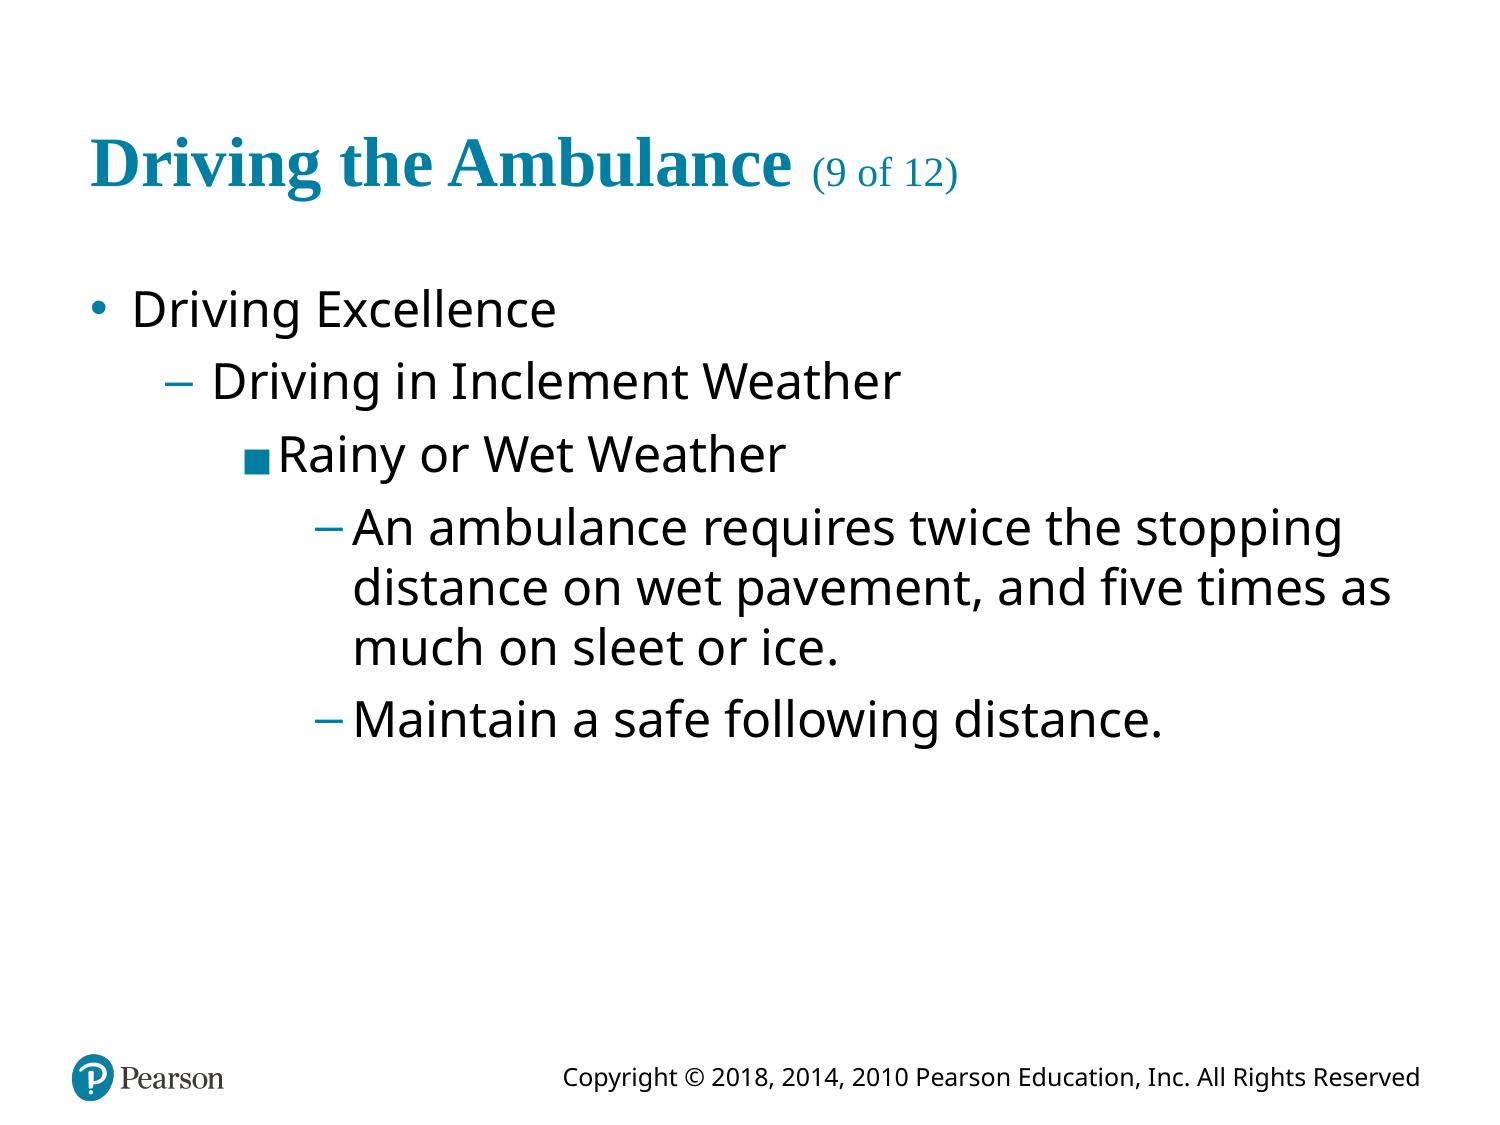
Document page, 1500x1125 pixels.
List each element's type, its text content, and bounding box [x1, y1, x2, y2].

picture [80, 1063, 106, 1088]
picture [72, 1087, 83, 1101]
picture [98, 1054, 224, 1101]
list Driving Excellence Driving in Inclement Weather Rainy or Wet Weather An ambulance requires twice the stopping distance on wet pavement, and five times as much on sleet or ice. Maintain a safe following distance. [75, 262, 1425, 768]
title Driving the Ambulance (9 of 12) [75, 35, 1425, 216]
picture [72, 1054, 88, 1070]
